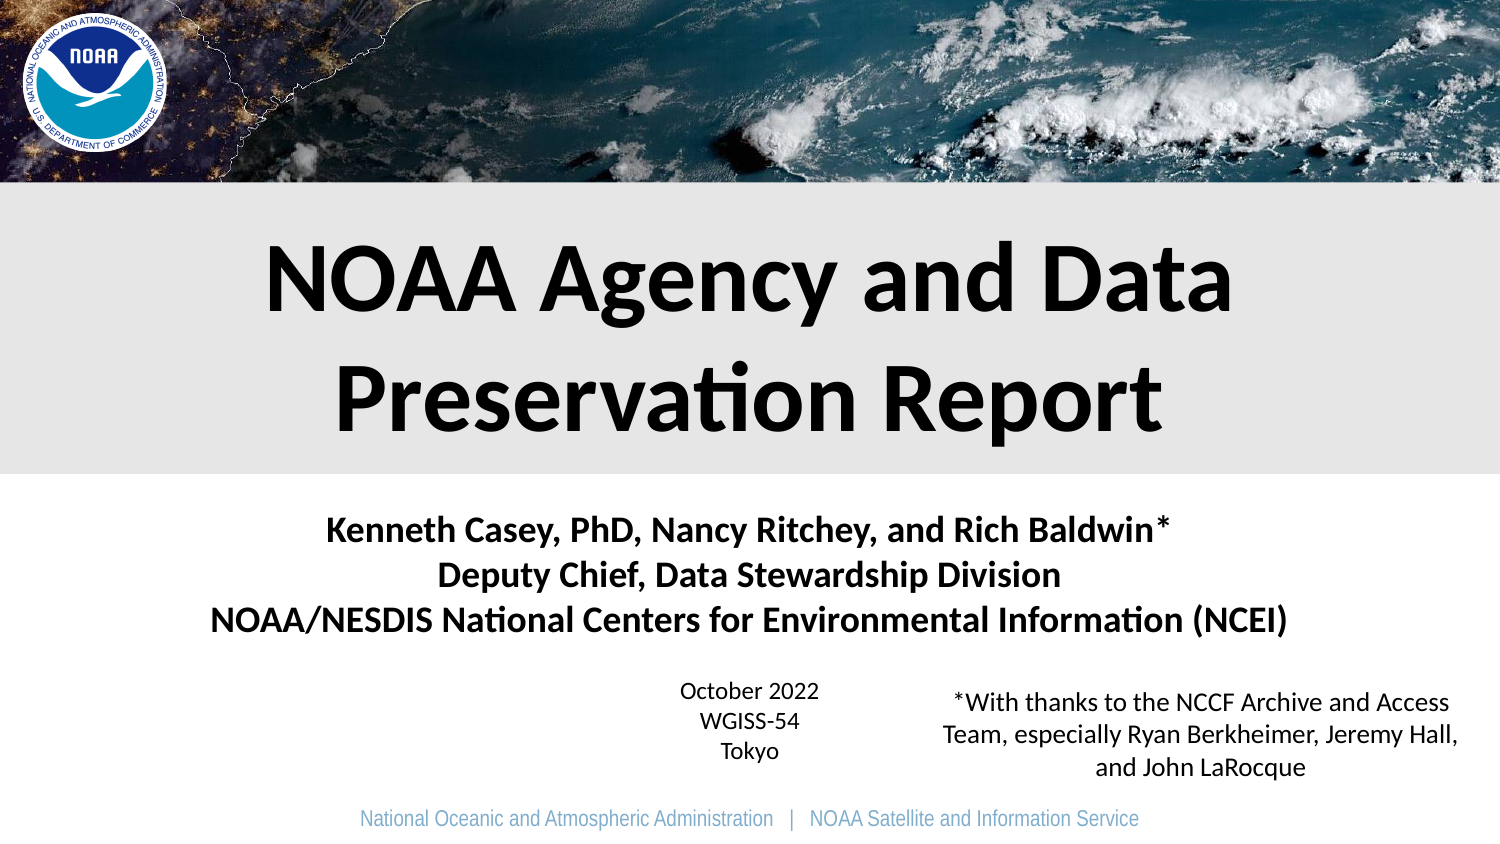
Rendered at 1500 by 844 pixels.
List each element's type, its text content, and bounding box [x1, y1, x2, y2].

text_box Kenneth Casey, PhD, Nancy Ritchey, and Rich Baldwin* Deputy Chief, Data Stewardship Division NOAA/NESDIS National Centers for Environmental Information (NCEI) October 2022 WGISS-54 Tokyo [51, 493, 1449, 776]
title NOAA Agency and Data Preservation Report [187, 200, 1313, 463]
text_box *With thanks to the NCCF Archive and Access Team, especially Ryan Berkheimer, Jeremy Hall, and John LaRocque [910, 669, 1491, 797]
picture [0, 0, 1500, 182]
